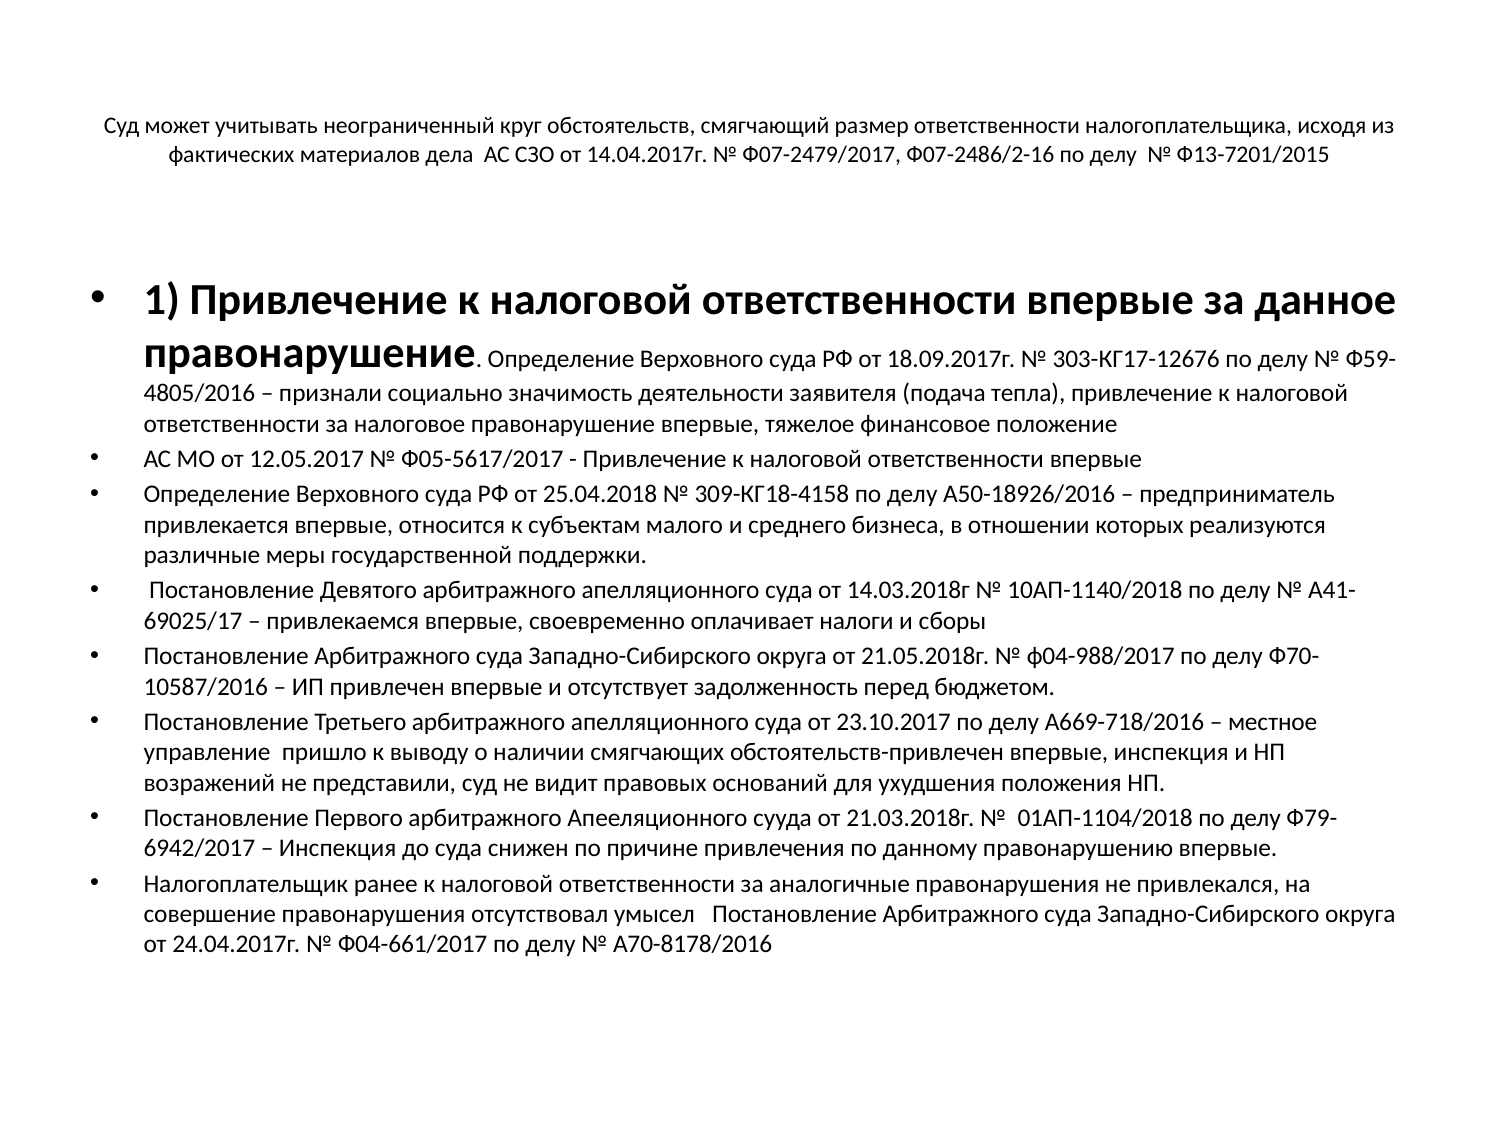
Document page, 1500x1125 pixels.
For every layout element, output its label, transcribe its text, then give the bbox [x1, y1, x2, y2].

list 1) Привлечение к налоговой ответственности впервые за данное правонарушение. Определение Верховного суда РФ от 18.09.2017г. № 303-КГ17-12676 по делу № Ф59-4805/2016 – признали социально значимость деятельности заявителя (подача тепла), привлечение к налоговой ответственности за налоговое правонарушение впервые, тяжелое финансовое положение АС МО от 12.05.2017 № Ф05-5617/2017 - Привлечение к налоговой ответственности впервые Определение Верховного суда РФ от 25.04.2018 № 309-КГ18-4158 по делу А50-18926/2016 – предприниматель привлекается впервые, относится к субъектам малого и среднего бизнеса, в отношении которых реализуются различные меры государственной поддержки. Постановление Девятого арбитражного апелляционного суда от 14.03.2018г № 10АП-1140/2018 по делу № А41-69025/17 – привлекаемся впервые, своевременно оплачивает налоги и сборы Постановление Арбитражного суда Западно-Сибирского округа от 21.05.2018г. № ф04-988/2017 по делу Ф70-10587/2016 – ИП привлечен впервые и отсутствует задолженность перед бюджетом. Постановление Третьего арбитражного апелляционного суда от 23.10.2017 по делу А669-718/2016 – местное управление пришло к выводу о наличии смягчающих обстоятельств-привлечен впервые, инспекция и НП возражений не представили, суд не видит правовых оснований для ухудшения положения НП. Постановление Первого арбитражного Апееляционного сууда от 21.03.2018г. № 01АП-1104/2018 по делу Ф79-6942/2017 – Инспекция до суда снижен по причине привлечения по данному правонарушению впервые. Налогоплательщик ранее к налоговой ответственности за аналогичные правонарушения не привлекался, на совершение правонарушения отсутствовал умысел Постановление Арбитражного суда Западно-Сибирского округа от 24.04.2017г. № Ф04-661/2017 по делу № А70-8178/2016 [75, 262, 1425, 1005]
title Суд может учитывать неограниченный круг обстоятельств, смягчающий размер ответственности налогоплательщика, исходя из фактических материалов дела АС СЗО от 14.04.2017г. № Ф07-2479/2017, Ф07-2486/2-16 по делу № Ф13-7201/2015 [75, 45, 1425, 233]
